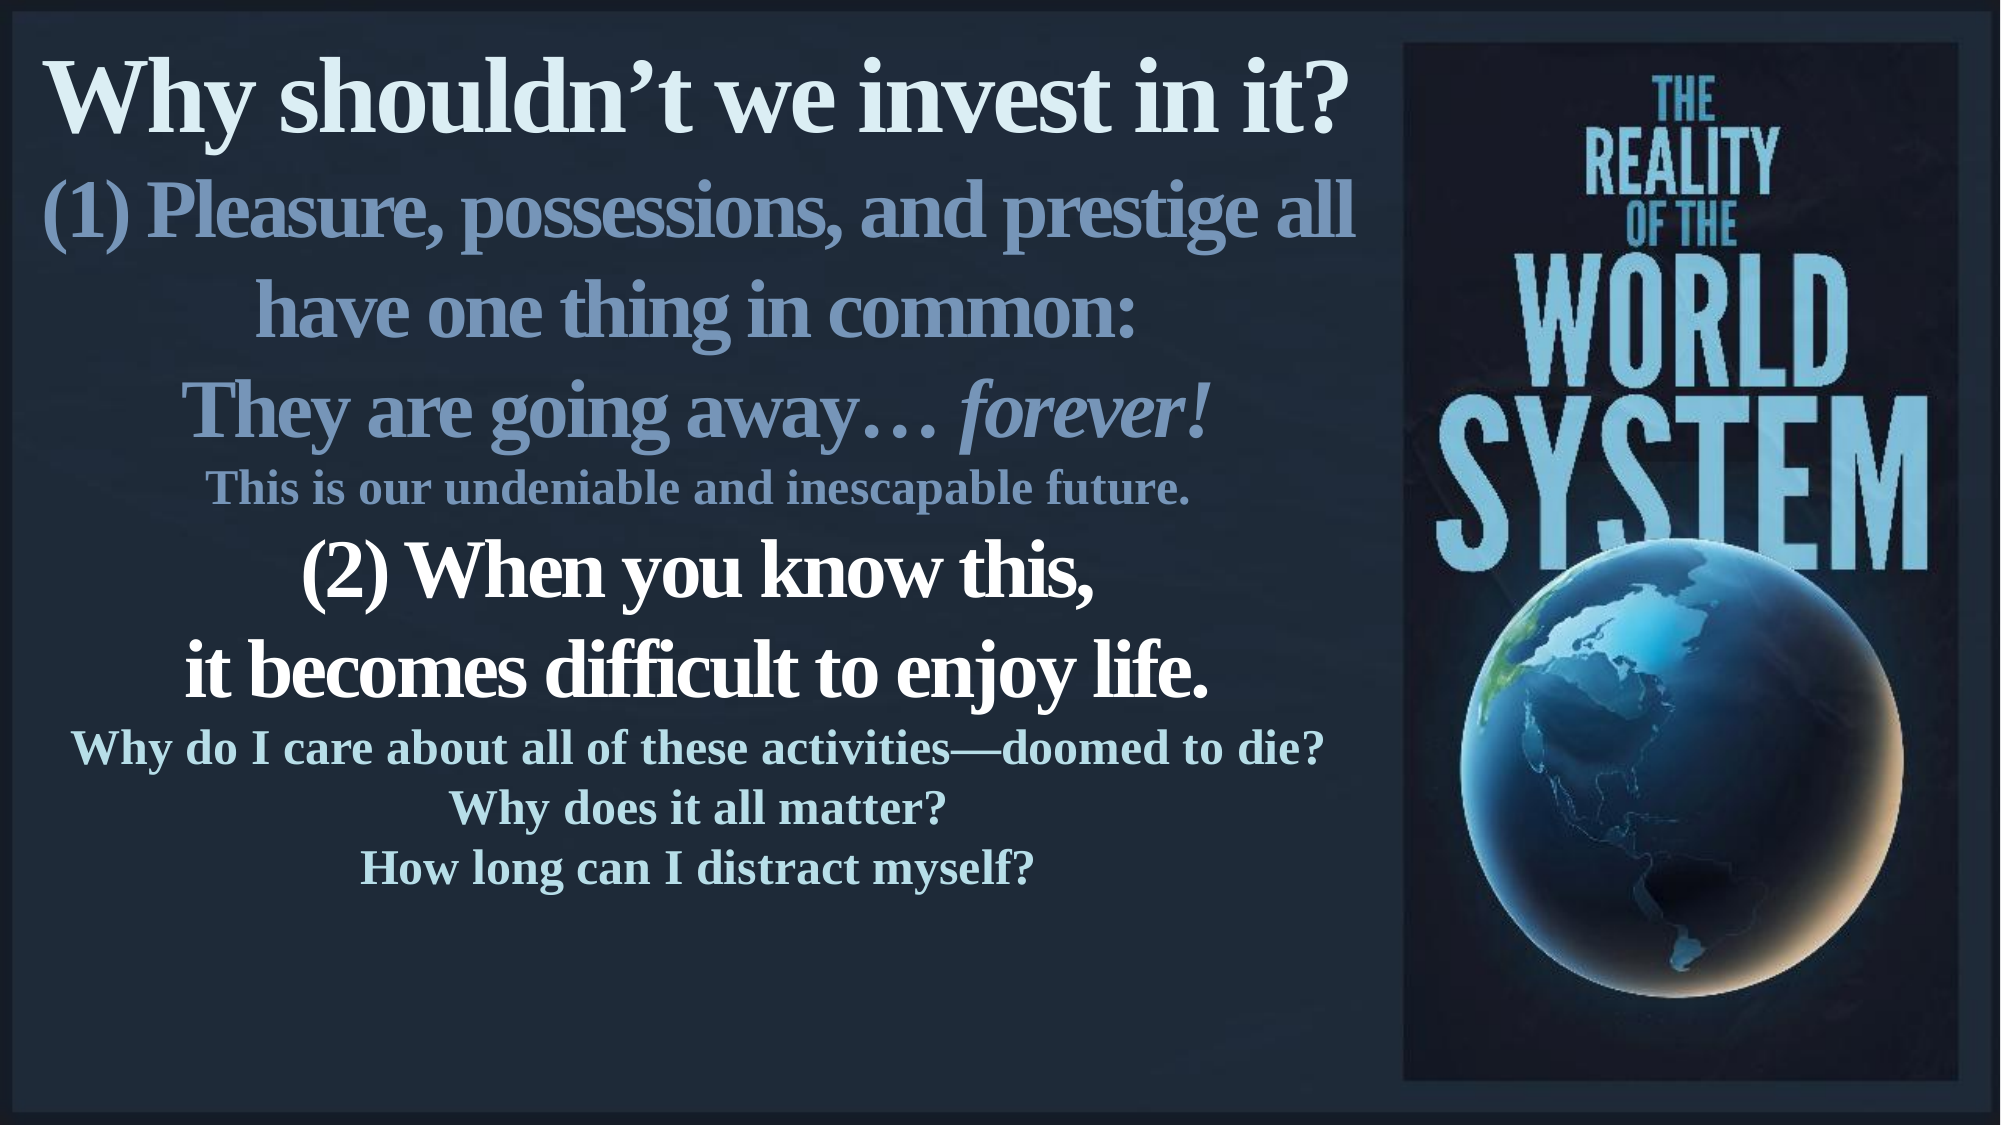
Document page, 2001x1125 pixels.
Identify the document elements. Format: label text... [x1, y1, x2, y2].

text_box Why shouldn’t we invest in it? (1) Pleasure, possessions, and prestige all have one thing in common: They are going away… forever! This is our undeniable and inescapable future. (2) When you know this, it becomes difficult to enjoy life. Why do I care about all of these activities—doomed to die? Why does it all matter? How long can I distract myself? [8, 16, 1389, 902]
picture [0, 0, 2001, 1125]
